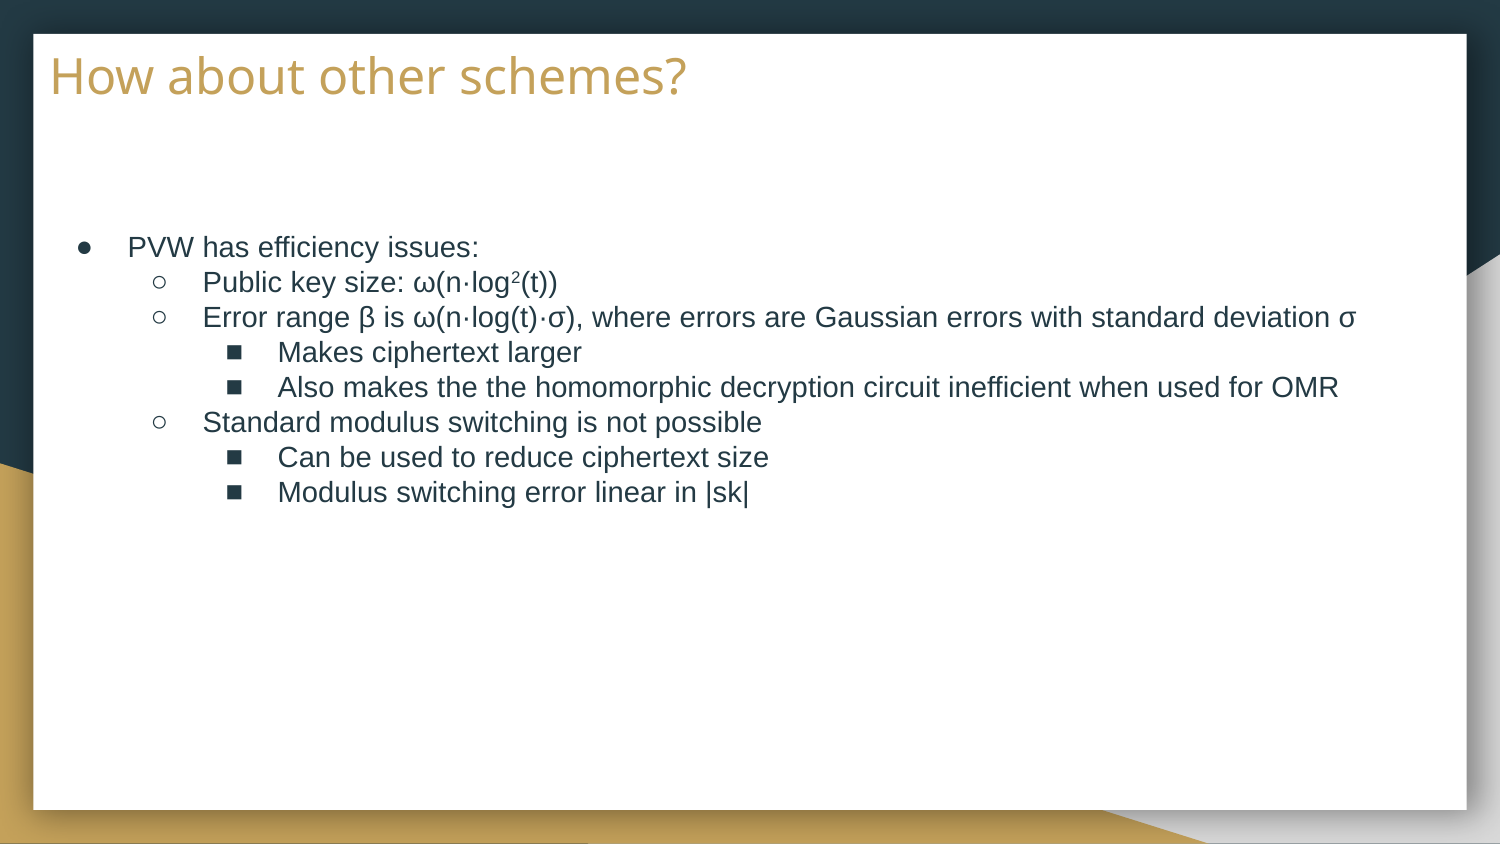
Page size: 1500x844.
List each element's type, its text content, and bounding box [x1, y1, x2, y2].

text_box PVW has efficiency issues: Public key size: ω(n·log2(t)) Error range β is ω(n·log(t)·σ), where errors are Gaussian errors with standard deviation σ Makes ciphertext larger Also makes the the homomorphic decryption circuit inefficient when used for OMR Standard modulus switching is not possible Can be used to reduce ciphertext size Modulus switching error linear in |sk| [37, 213, 1483, 524]
text_box How about other schemes? [37, 35, 1300, 123]
